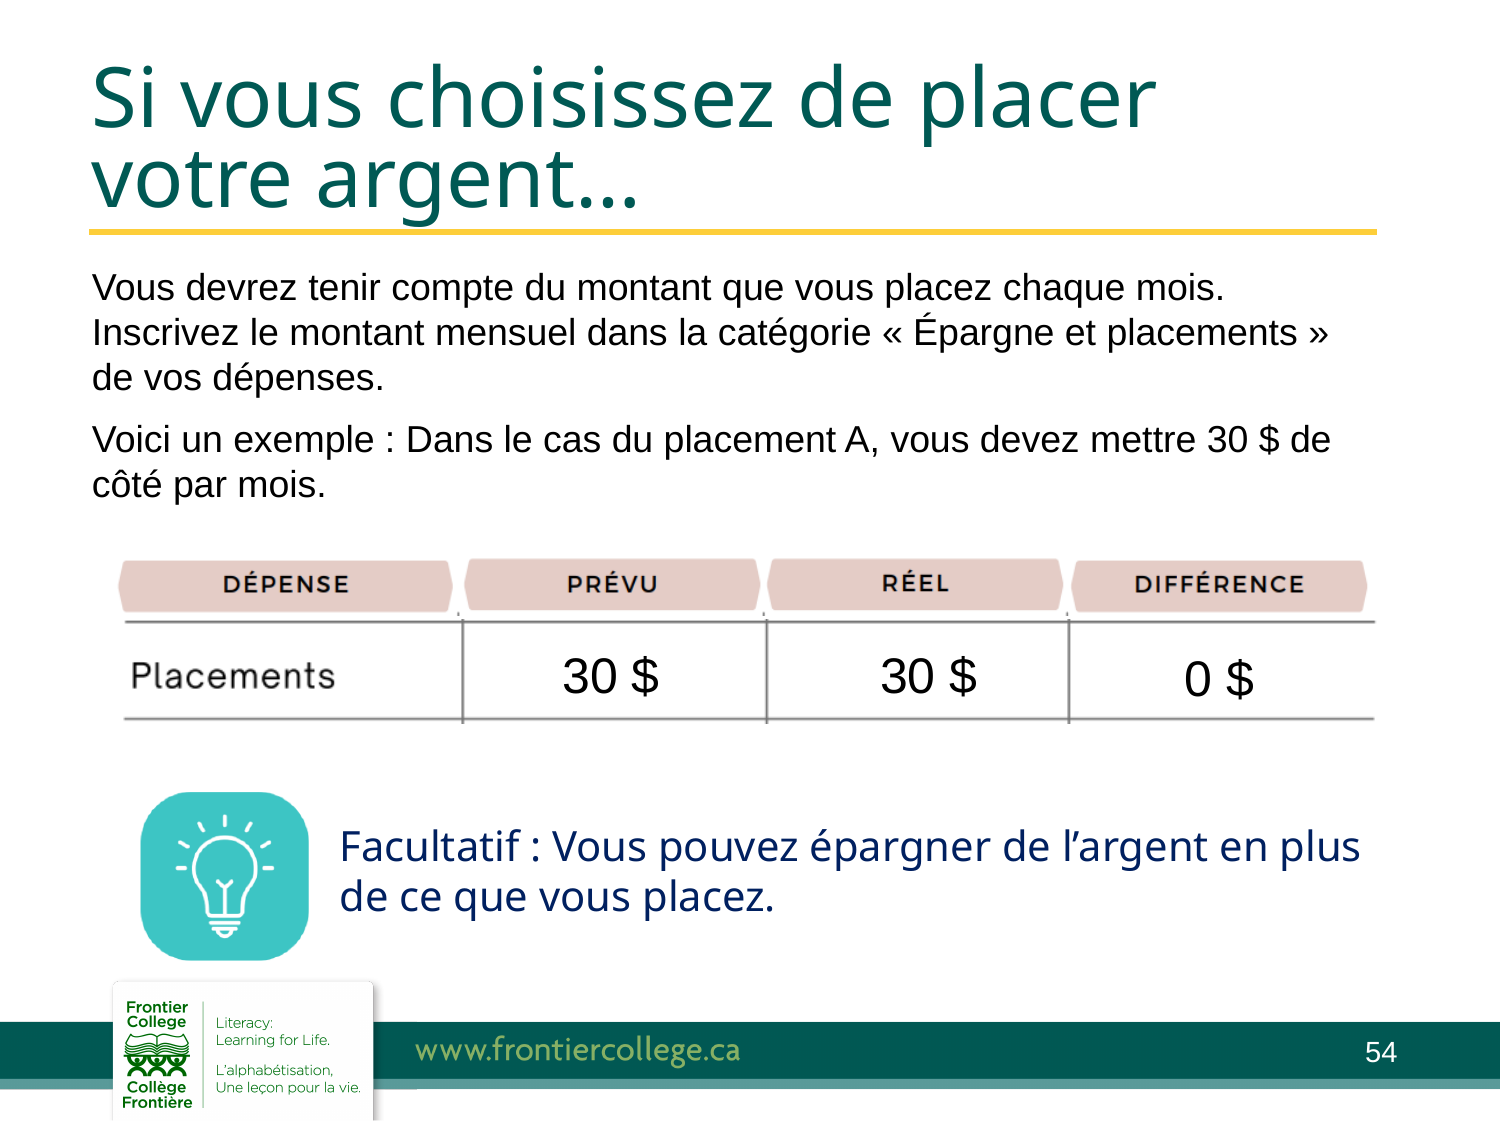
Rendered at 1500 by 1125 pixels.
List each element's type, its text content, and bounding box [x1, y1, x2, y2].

picture [135, 784, 314, 965]
picture [0, 973, 1500, 1121]
title Si vous choisissez de placer votre argent… [76, 87, 1377, 200]
text_box Vous devrez tenir compte du montant que vous placez chaque mois. Inscrivez le montant mensuel dans la catégorie « Épargne et placements » de vos dépenses. Voici un exemple : Dans le cas du placement A, vous devez mettre 30 $ de côté par mois. [76, 255, 1377, 941]
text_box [105, 543, 1394, 724]
text_box Facultatif : Vous pouvez épargner de l’argent en plus de ce que vous placez. [324, 812, 1436, 928]
